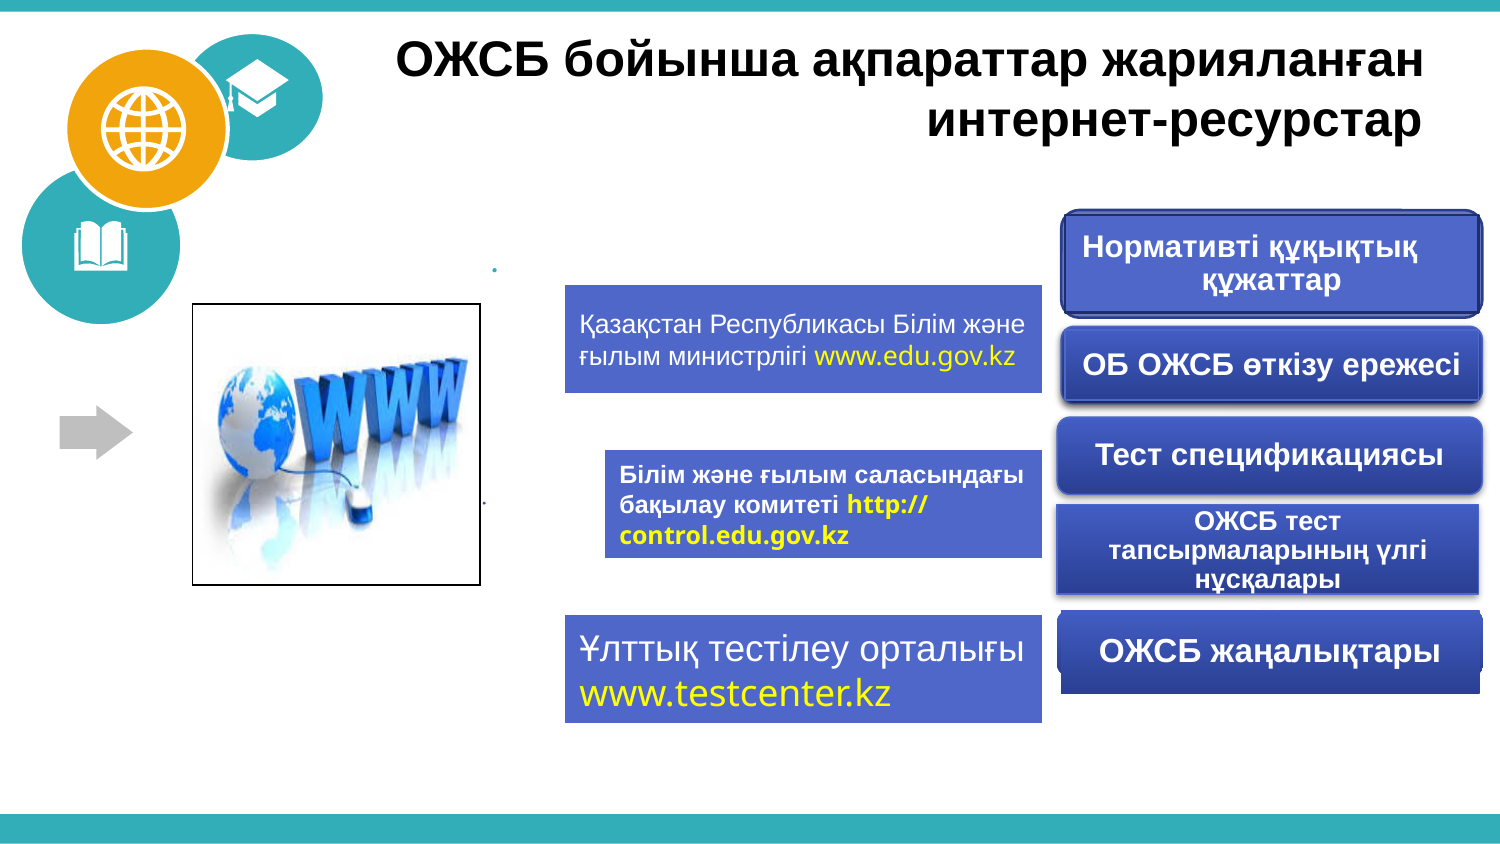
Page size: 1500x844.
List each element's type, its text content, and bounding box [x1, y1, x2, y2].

text_box ОЖСБ тест тапсырмаларының үлгі нұсқалары Д [1057, 504, 1479, 594]
text_box [72, 218, 130, 273]
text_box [1056, 610, 1484, 694]
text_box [1060, 209, 1483, 318]
text_box ОЖСБ бойынша ақпараттар жарияланған интернет-ресурстар [376, 18, 1500, 154]
text_box [223, 57, 291, 119]
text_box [479, 180, 1044, 732]
text_box [59, 405, 133, 460]
text_box [17, 167, 185, 329]
text_box [63, 45, 230, 213]
text_box [191, 29, 327, 165]
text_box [1060, 326, 1483, 404]
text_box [1056, 416, 1483, 495]
picture [193, 304, 479, 585]
text_box [98, 84, 189, 174]
